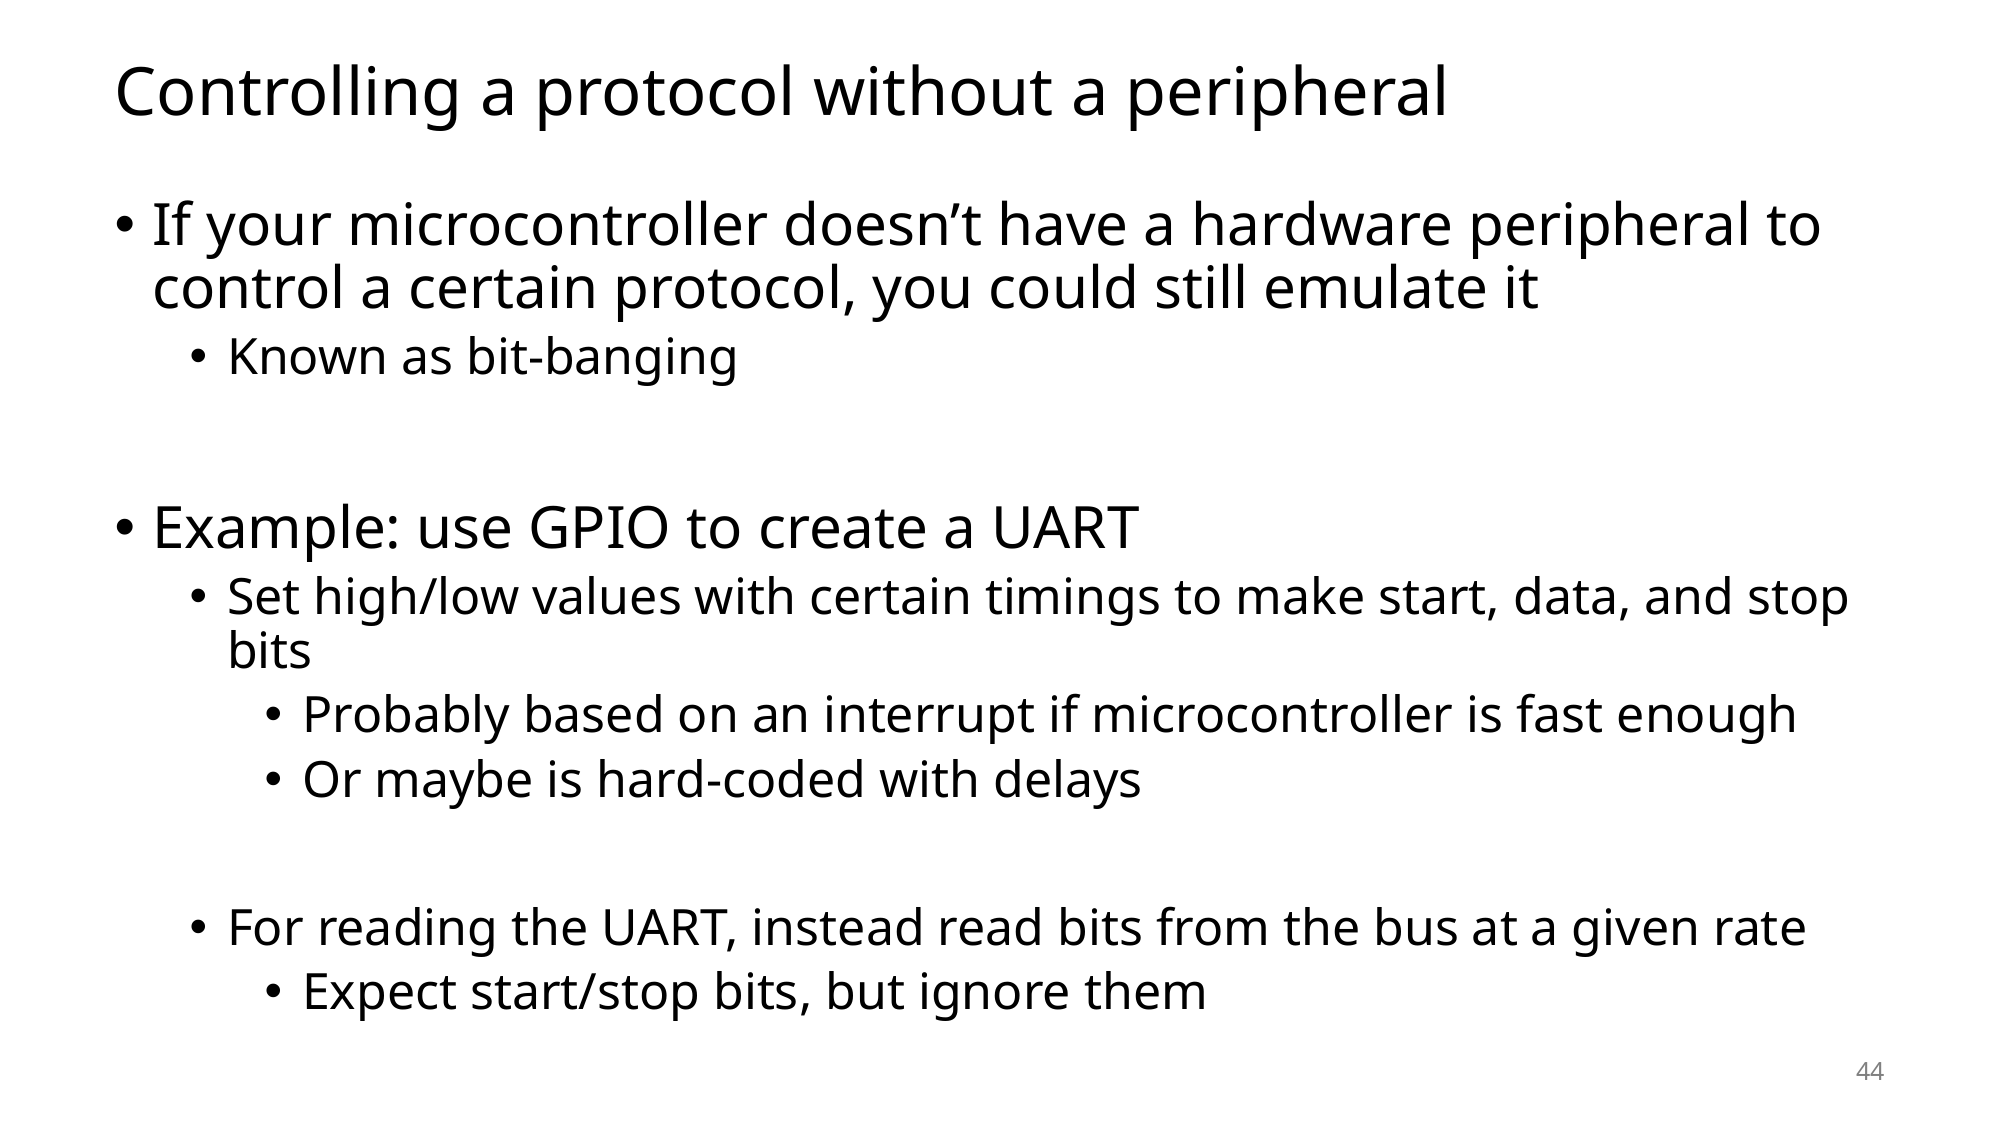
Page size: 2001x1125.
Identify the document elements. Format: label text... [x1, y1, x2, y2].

slide_number 44 [1749, 1042, 1900, 1103]
title Controlling a protocol without a peripheral [99, 37, 1900, 150]
list If your microcontroller doesn’t have a hardware peripheral to control a certain protocol, you could still emulate it Known as bit-banging Example: use GPIO to create a UART Set high/low values with certain timings to make start, data, and stop bits Probably based on an interrupt if microcontroller is fast enough Or maybe is hard-coded with delays For reading the UART, instead read bits from the bus at a given rate Expect start/stop bits, but ignore them [99, 187, 1900, 1013]
